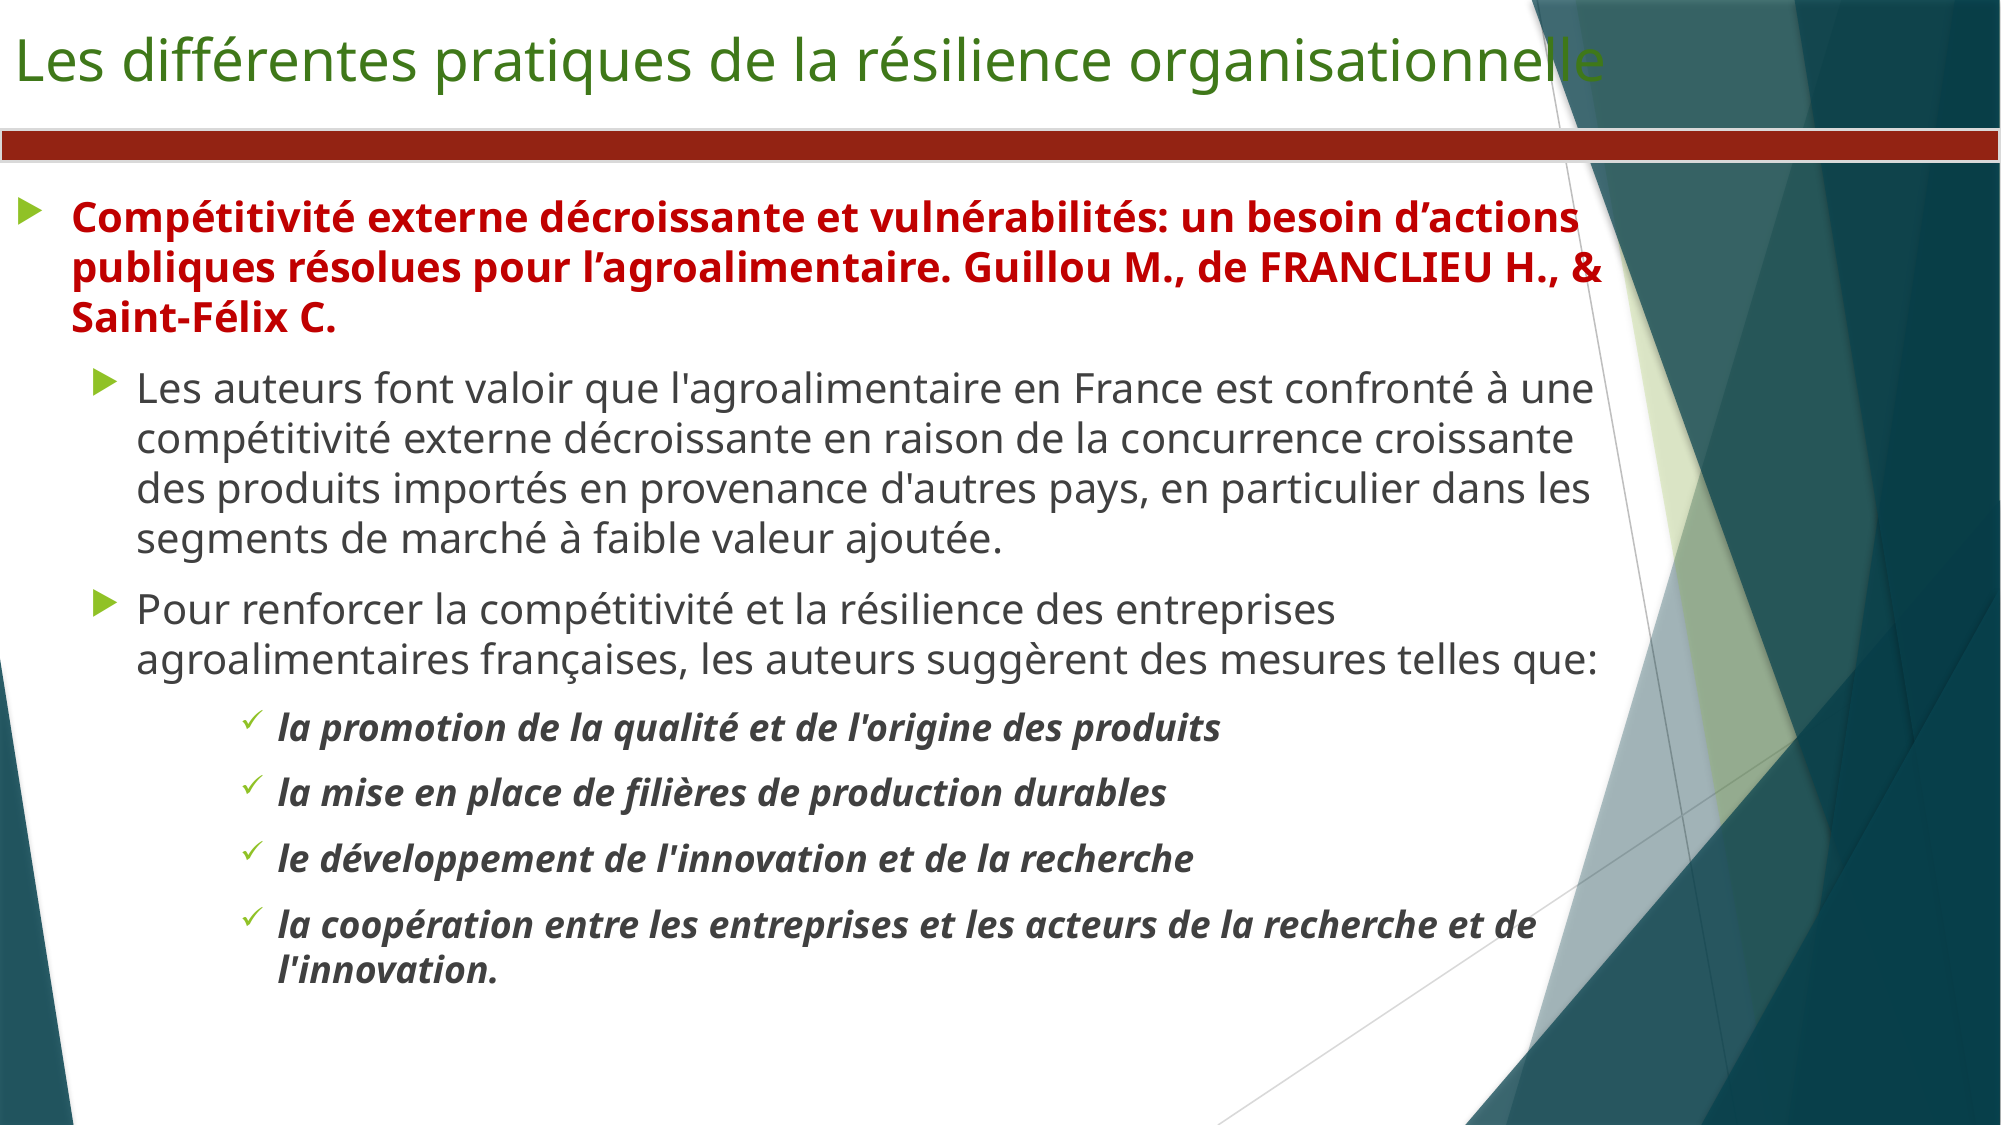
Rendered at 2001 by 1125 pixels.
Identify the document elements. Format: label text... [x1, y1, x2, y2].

text_box [0, 128, 2000, 163]
text_box Les différentes pratiques de la résilience organisationnelle [0, 15, 1798, 101]
list Compétitivité externe décroissante et vulnérabilités: un besoin d’actions publiques résolues pour l’agroalimentaire. Guillou M., de FRANCLIEU H., & Saint-Félix C. Les auteurs font valoir que l'agroalimentaire en France est confronté à une compétitivité externe décroissante en raison de la concurrence croissante des produits importés en provenance d'autres pays, en particulier dans les segments de marché à faible valeur ajoutée. Pour renforcer la compétitivité et la résilience des entreprises agroalimentaires françaises, les auteurs suggèrent des mesures telles que: la promotion de la qualité et de l'origine des produits la mise en place de filières de production durables le développement de l'innovation et de la recherche la coopération entre les entreprises et les acteurs de la recherche et de l'innovation. [0, 183, 1633, 982]
